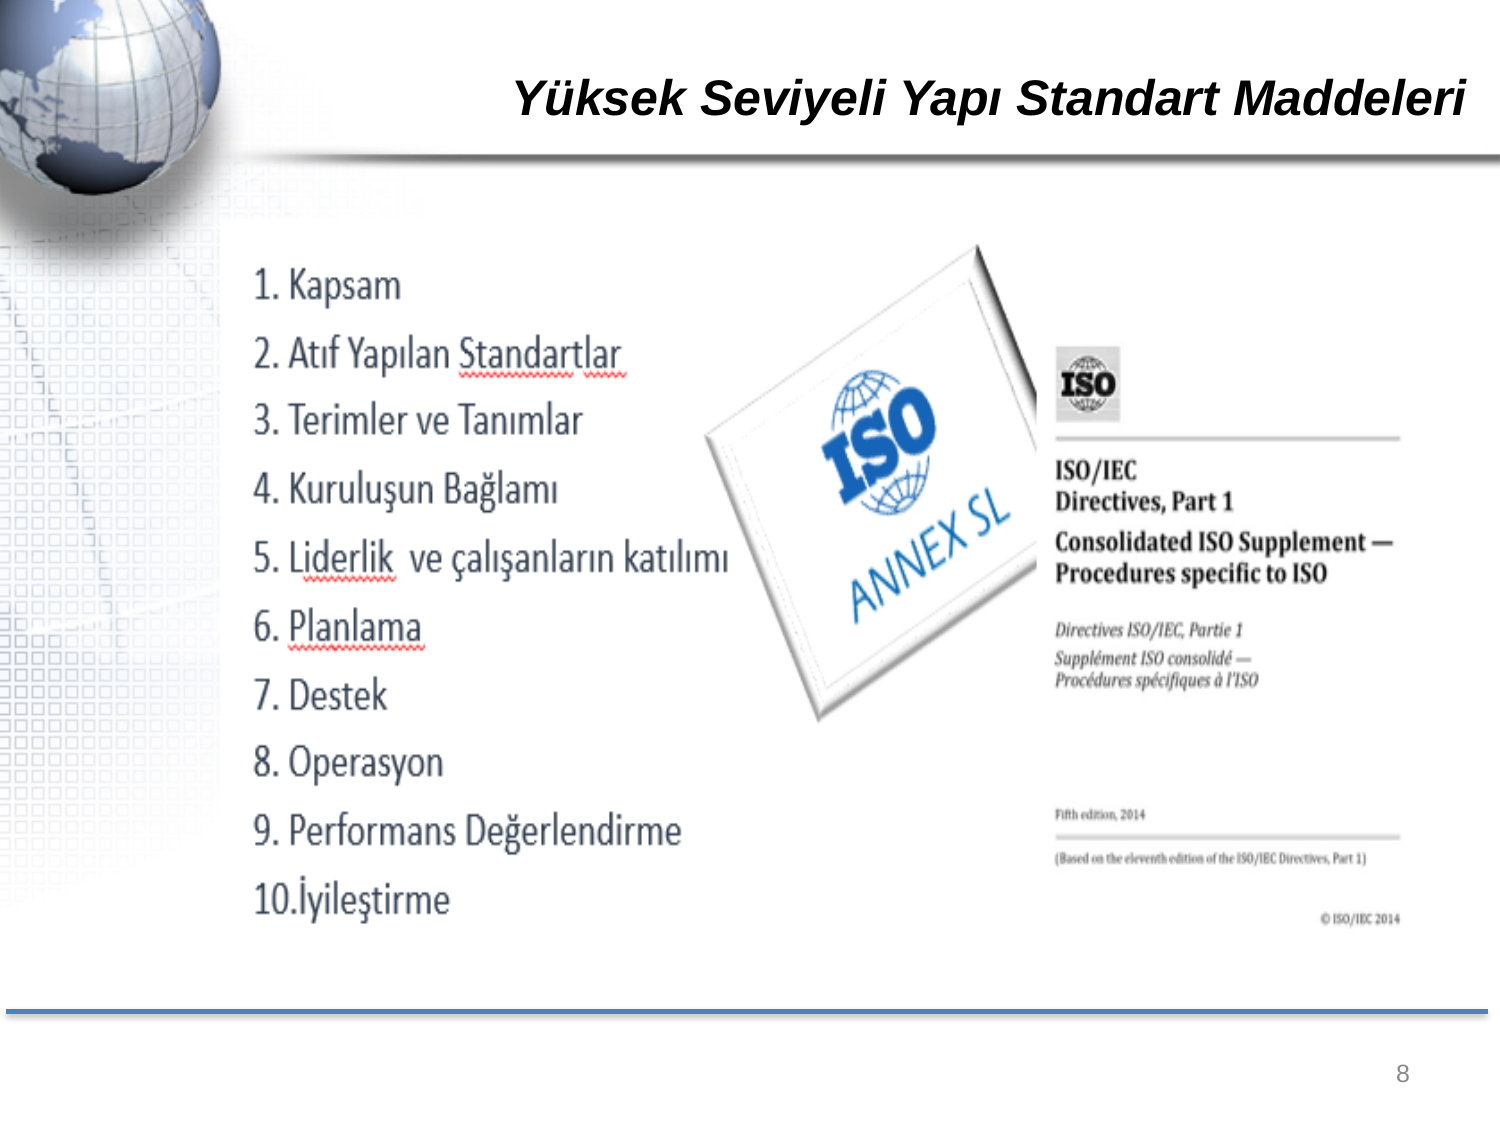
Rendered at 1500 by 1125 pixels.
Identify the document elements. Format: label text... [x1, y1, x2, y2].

slide_number 8 [1074, 1042, 1425, 1103]
picture [0, 0, 1500, 1125]
text_box Yüksek Seviyeli Yapı Standart Maddeleri [427, 42, 1483, 149]
